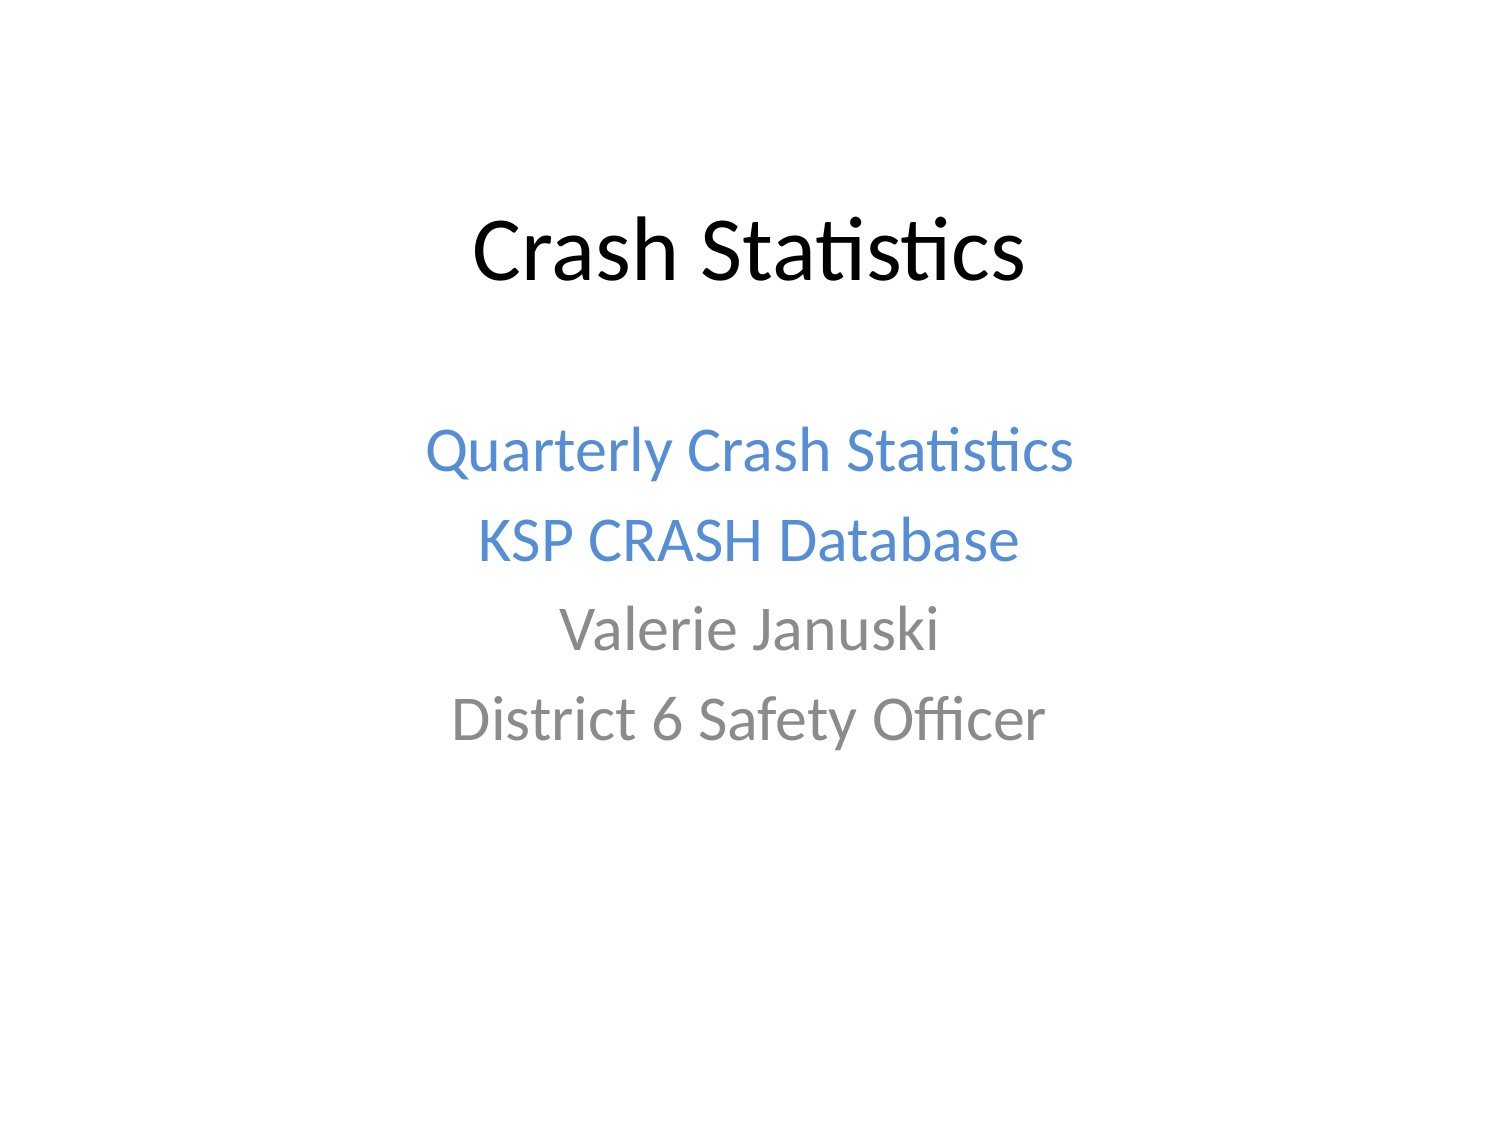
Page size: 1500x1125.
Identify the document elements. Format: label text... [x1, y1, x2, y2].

subtitle Quarterly Crash Statistics KSP CRASH Database Valerie Januski District 6 Safety Officer [225, 399, 1275, 763]
title Crash Statistics [112, 137, 1388, 350]
